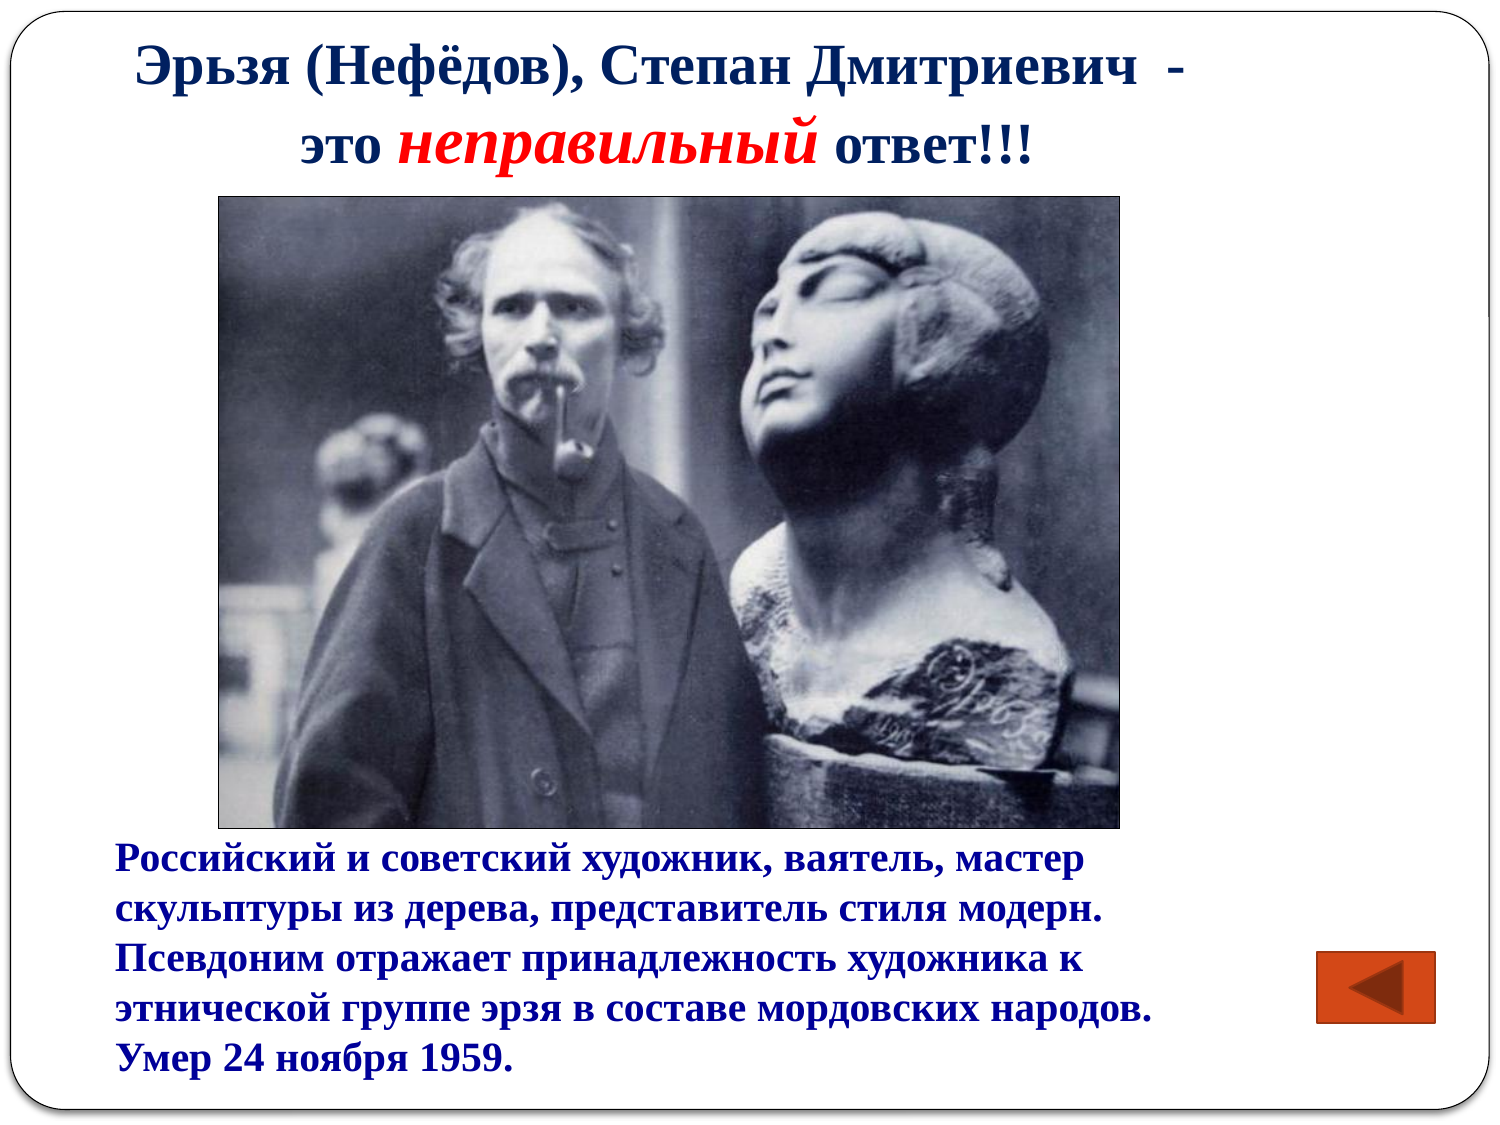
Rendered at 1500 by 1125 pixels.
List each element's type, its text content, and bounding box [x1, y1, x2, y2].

text_box Российский и советский художник, ваятель, мастер скульптуры из дерева, представитель стиля модерн. Псевдоним отражает принадлежность художника к этнической группе эрзя в составе мордовских народов. Умер 24 ноября 1959. [100, 822, 1247, 1088]
text_box [1316, 951, 1436, 1024]
text_box Эрьзя (Нефёдов), Степан Дмитриевич - это неправильный ответ!!! [118, 19, 1202, 184]
picture [218, 195, 1120, 829]
